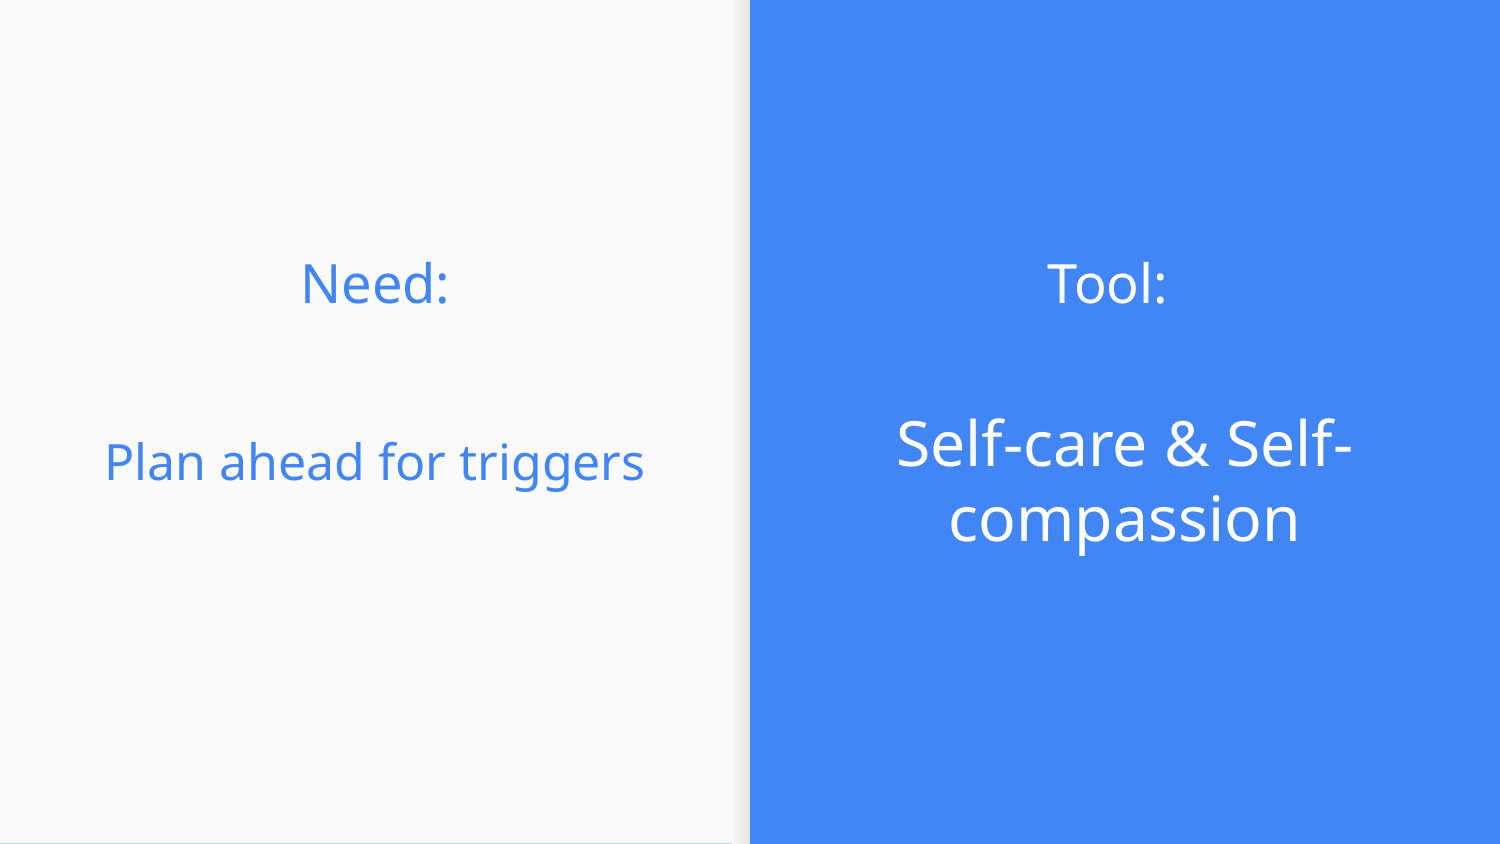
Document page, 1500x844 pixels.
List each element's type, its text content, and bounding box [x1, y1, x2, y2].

title Self-care & Self-compassion [793, 378, 1457, 570]
title Plan ahead for triggers [43, 378, 708, 506]
subtitle Tool: [776, 234, 1440, 352]
subtitle Need: [43, 234, 708, 352]
